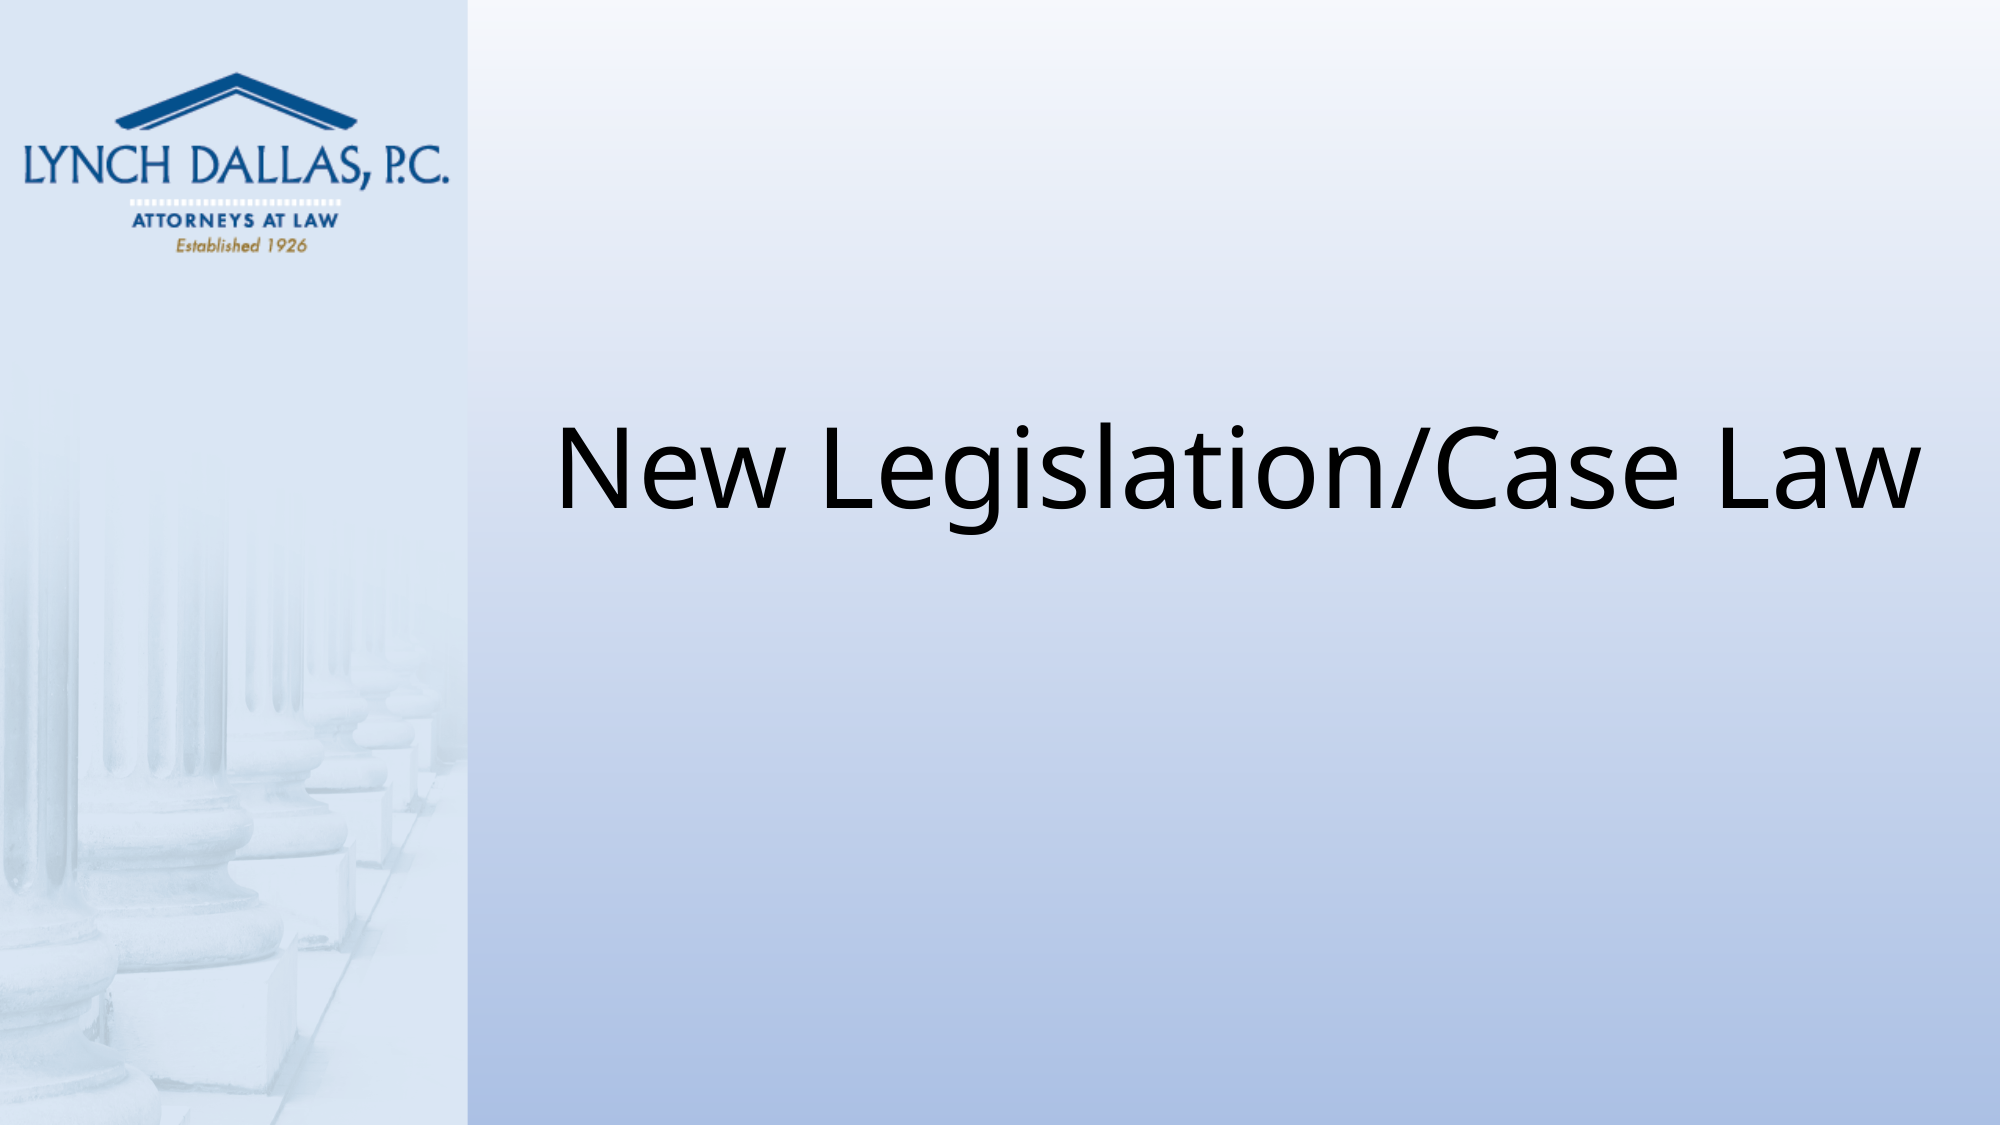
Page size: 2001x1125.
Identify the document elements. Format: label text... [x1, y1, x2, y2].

picture [0, 0, 468, 1125]
title New Legislation/Case Law [519, 363, 1957, 581]
